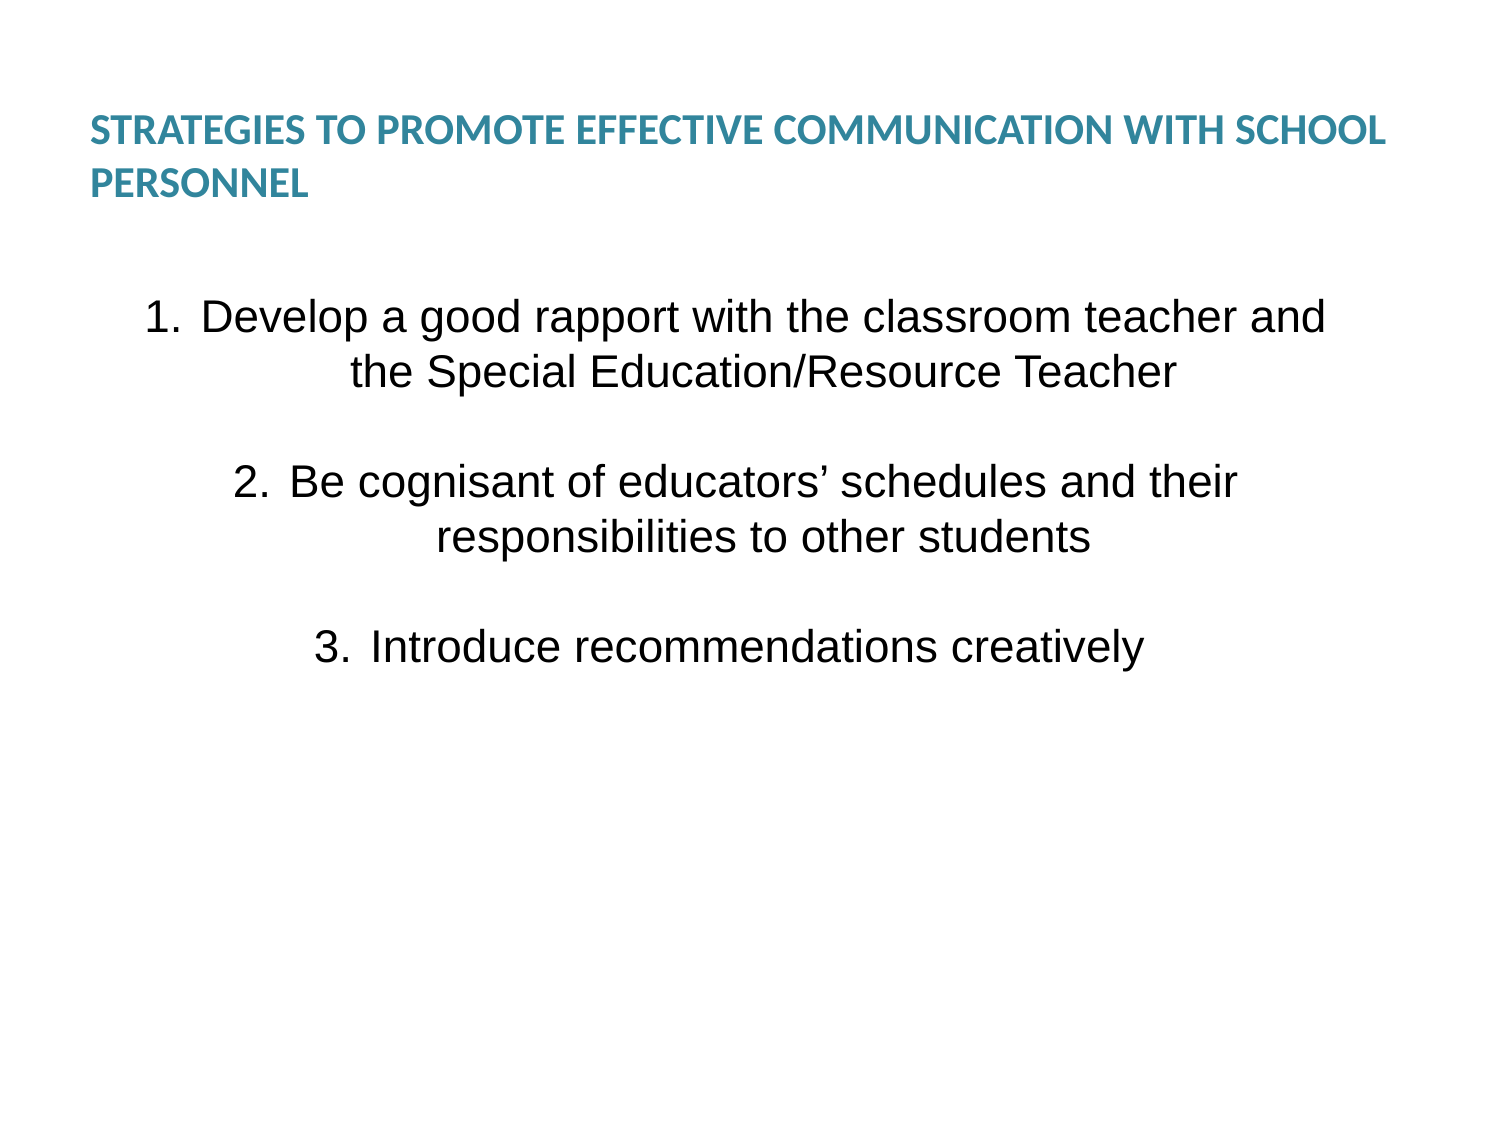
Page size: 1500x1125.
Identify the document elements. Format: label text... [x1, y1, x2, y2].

title Strategies to promote effective communication with school personnel [75, 91, 1425, 280]
text_box Develop a good rapport with the classroom teacher and the Special Education/Resource Teacher Be cognisant of educators’ schedules and their responsibilities to other students Introduce recommendations creatively [114, 279, 1358, 680]
